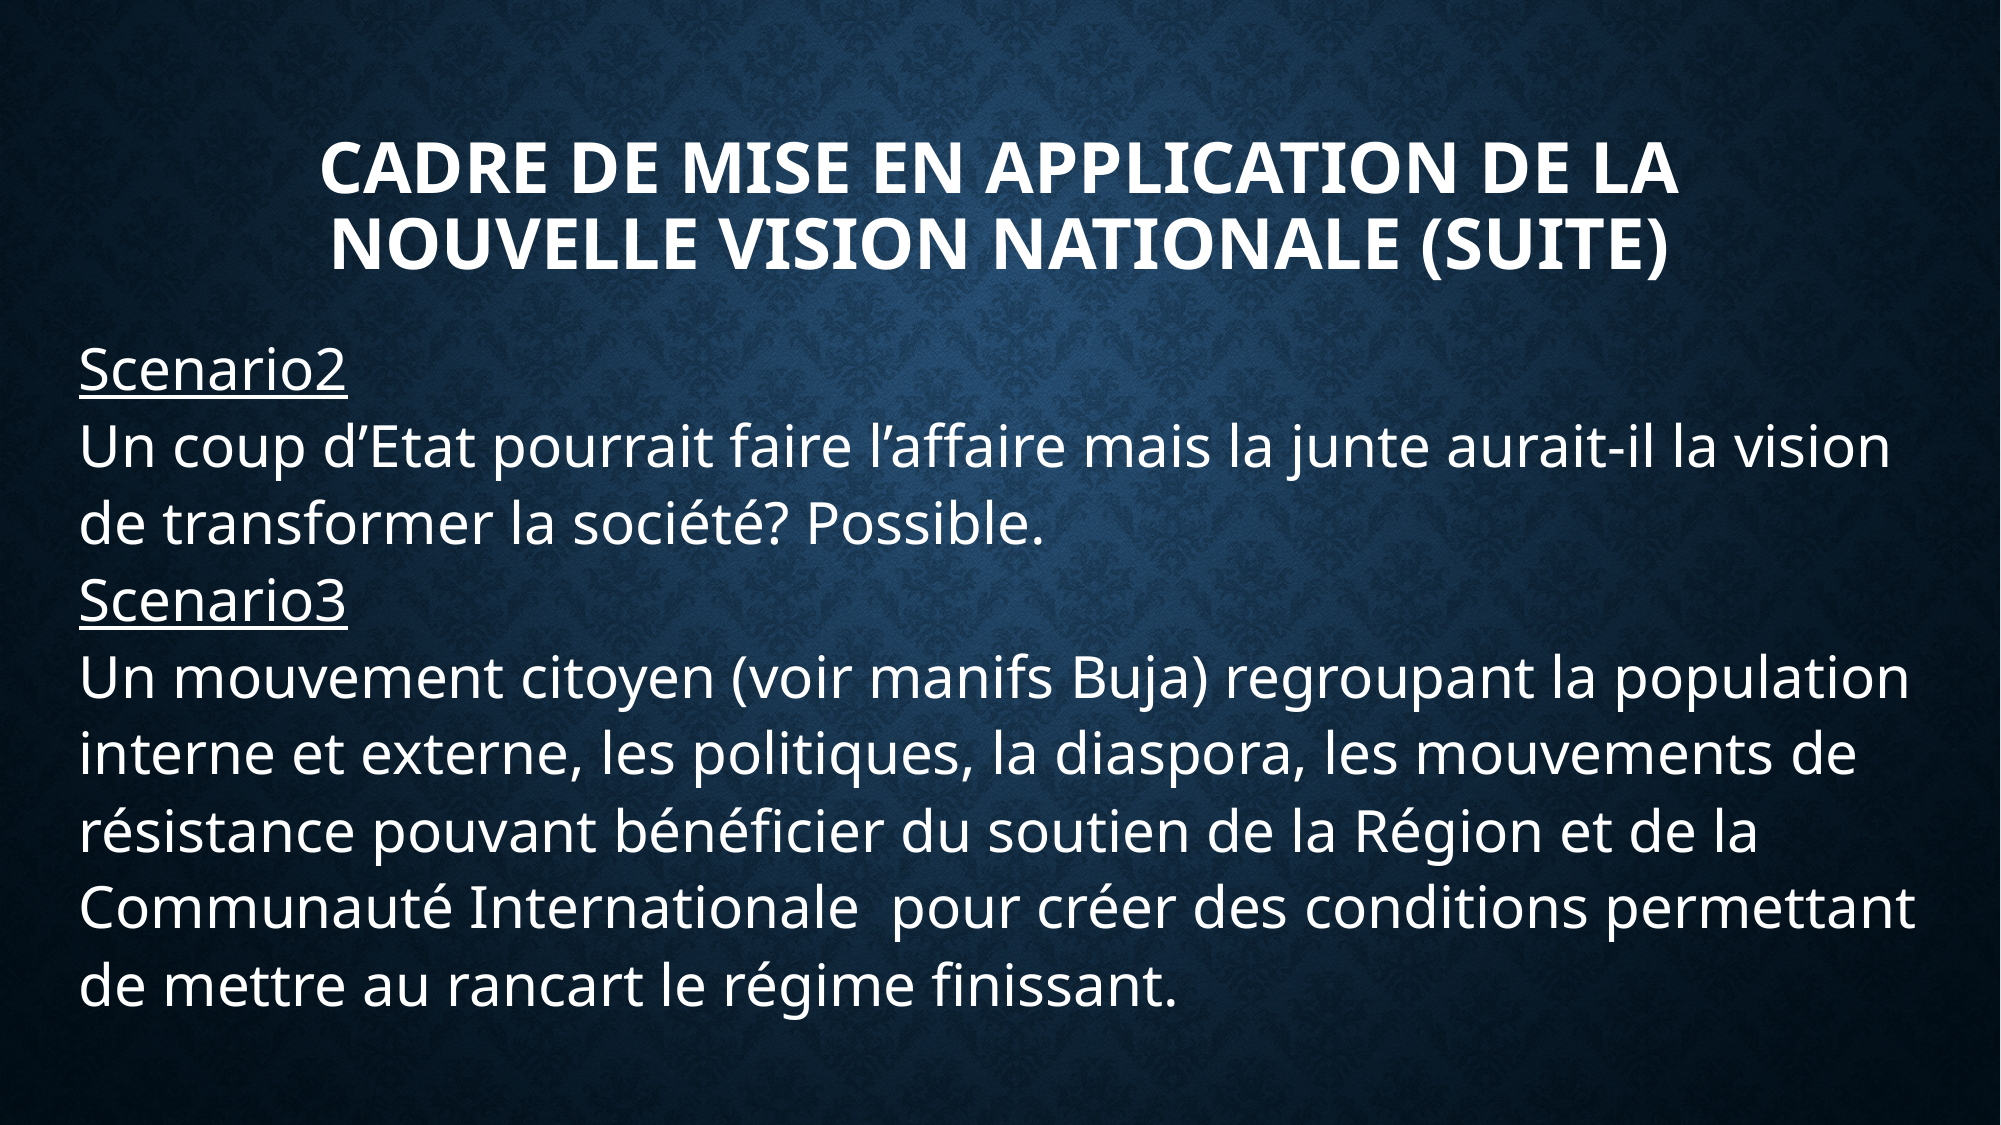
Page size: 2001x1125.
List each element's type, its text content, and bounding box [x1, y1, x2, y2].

text_box CADRE DE MISE EN APPLICATION DE LA NOUVELLE VISION NATIONALE (SUITE) [149, 99, 1849, 317]
text_box Scenario2 Un coup d’Etat pourrait faire l’affaire mais la junte aurait-il la vision de transformer la société? Possible. Scenario3 Un mouvement citoyen (voir manifs Buja) regroupant la population interne et externe, les politiques, la diaspora, les mouvements de résistance pouvant bénéficier du soutien de la Région et de la Communauté Internationale pour créer des conditions permettant de mettre au rancart le régime finissant. [63, 317, 1960, 1125]
picture [0, 0, 2001, 1125]
